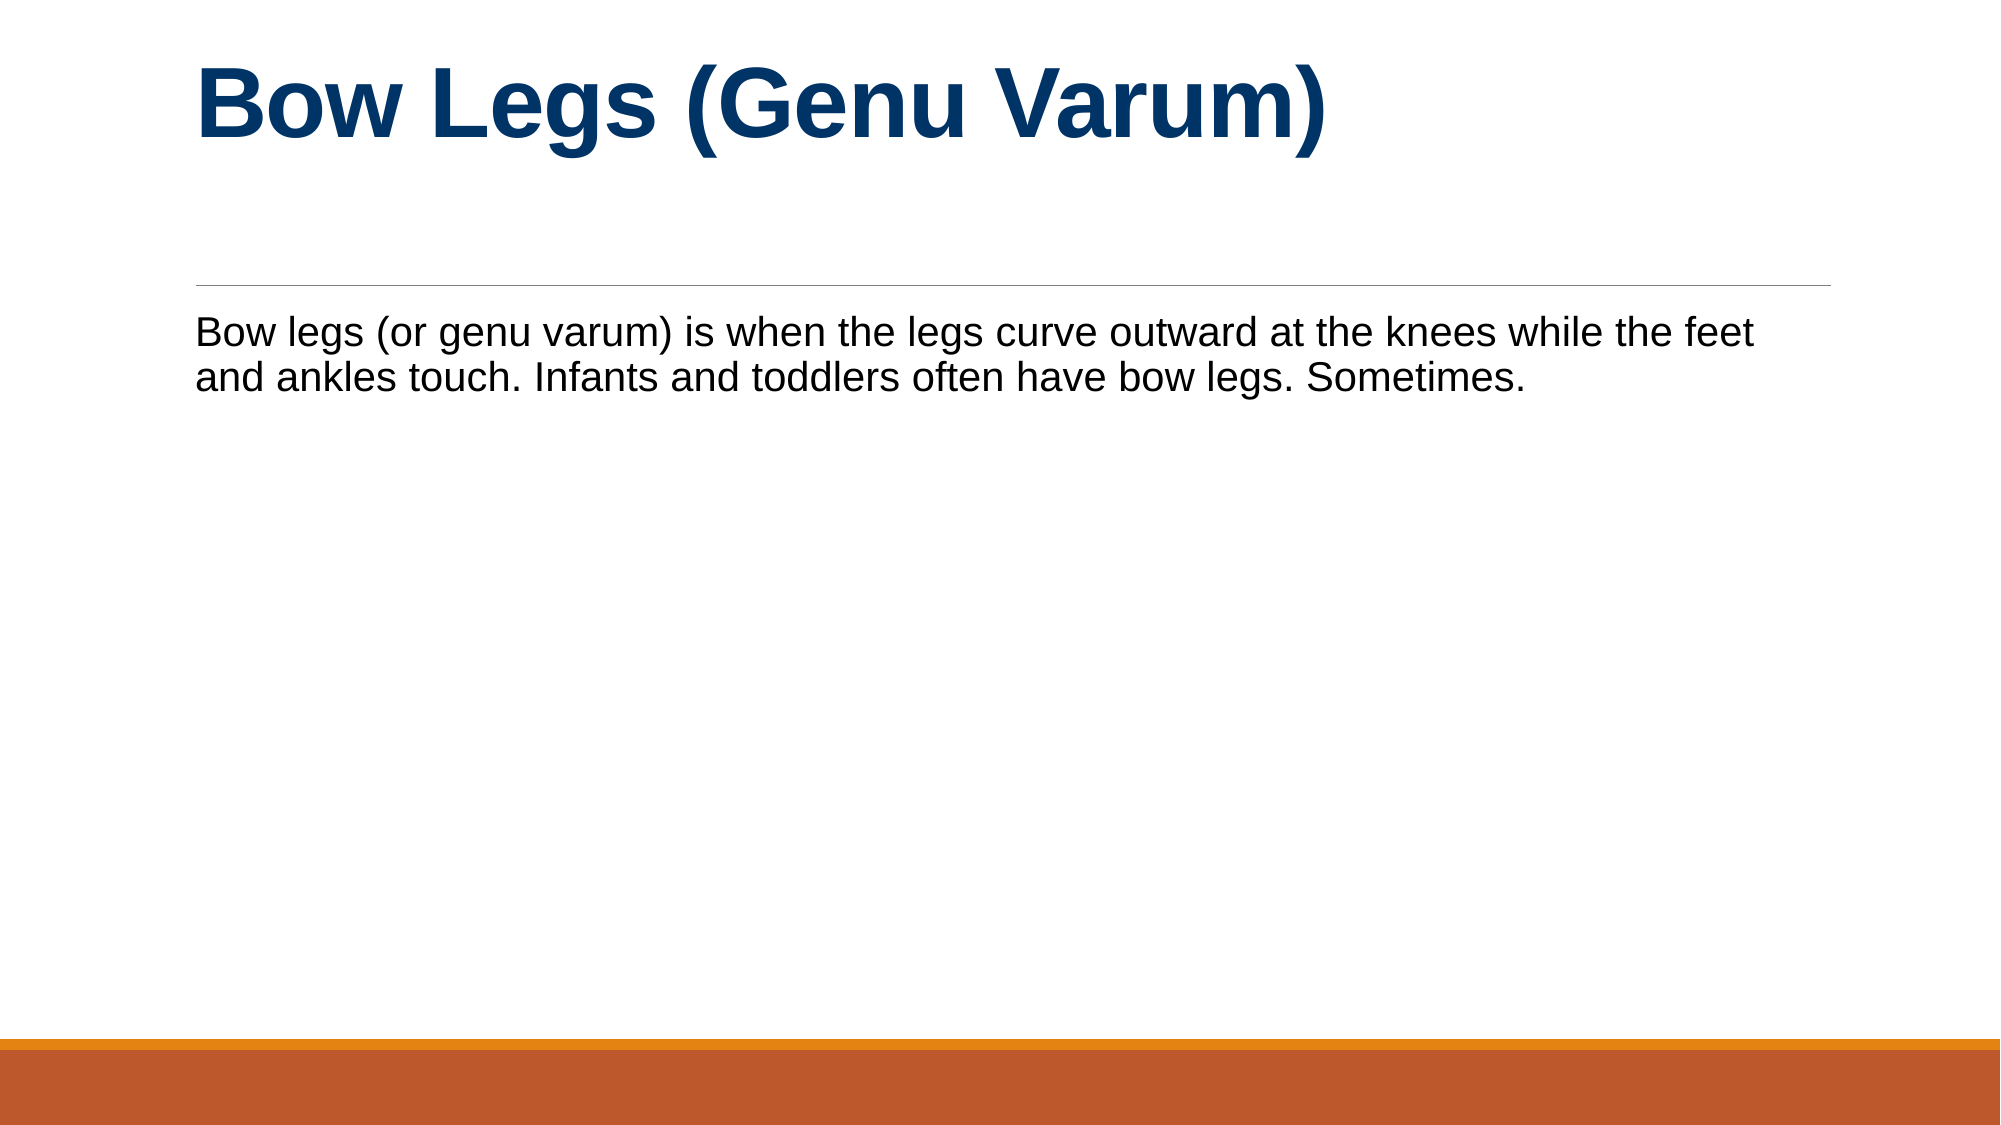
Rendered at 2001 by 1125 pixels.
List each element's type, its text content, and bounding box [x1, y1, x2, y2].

list Bow legs (or genu varum) is when the legs curve outward at the knees while the feet and ankles touch. Infants and toddlers often have bow legs. Sometimes. [180, 302, 1830, 963]
title Bow Legs (Genu Varum) [180, 47, 1830, 285]
